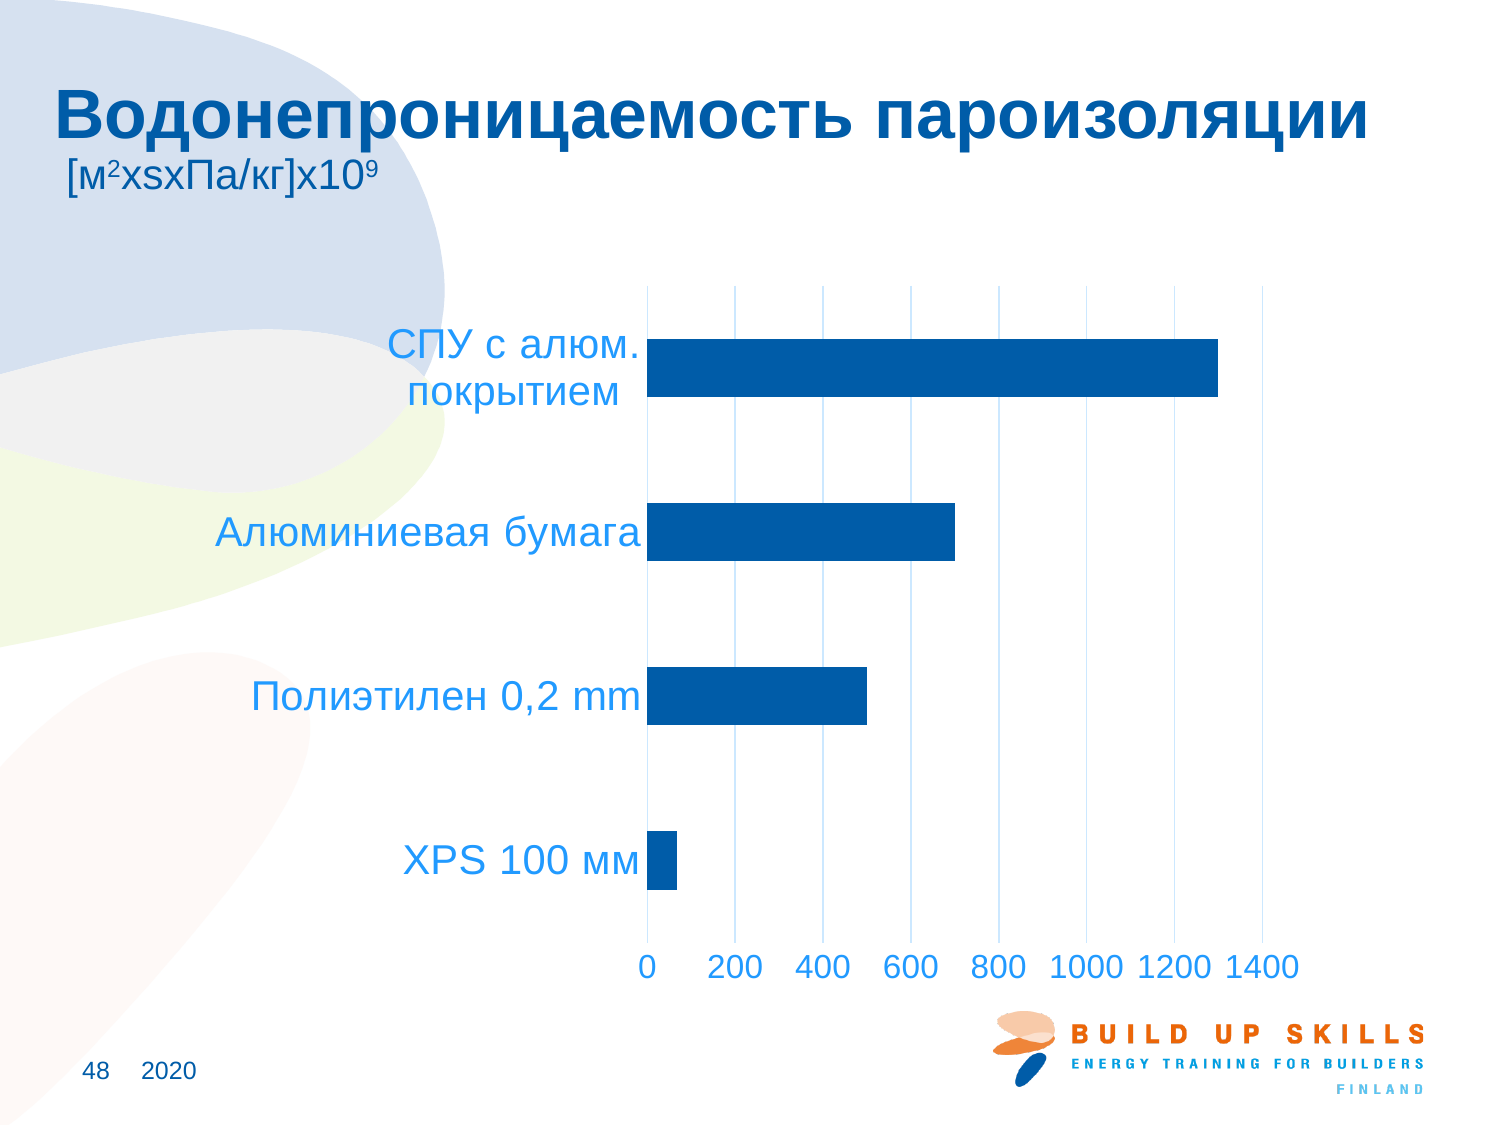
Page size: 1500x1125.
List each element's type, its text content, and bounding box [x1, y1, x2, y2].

picture [993, 1011, 1424, 1094]
title Водонепроницаемость пароизоляции [м2xsxПа/кг]x109 [54, 78, 1425, 264]
chart [192, 270, 1323, 1000]
